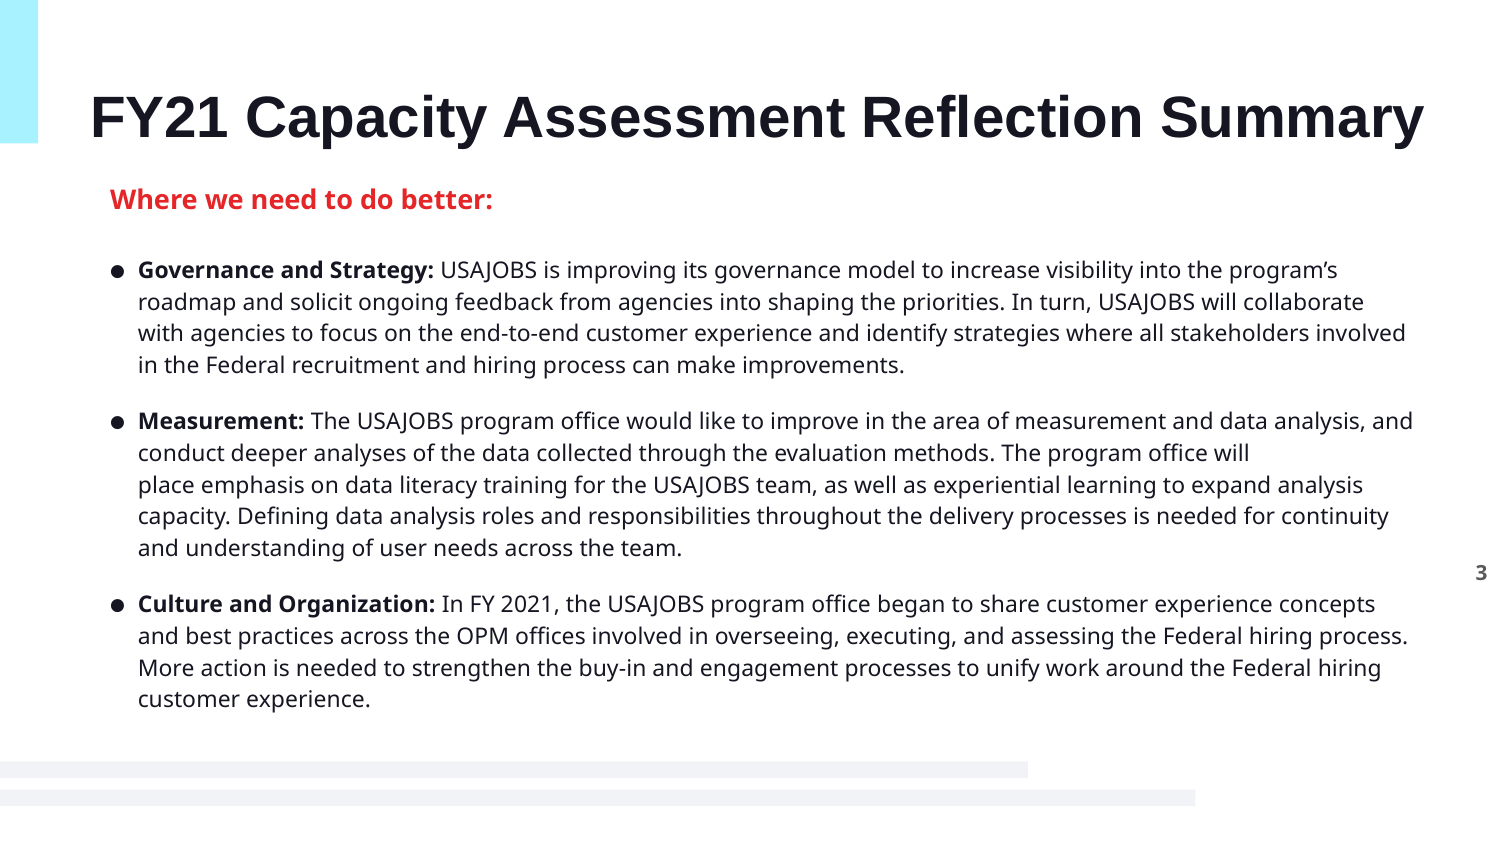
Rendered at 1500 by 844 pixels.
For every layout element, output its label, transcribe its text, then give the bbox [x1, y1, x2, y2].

list Where we need to do better: Governance and Strategy: USAJOBS is improving its governance model to increase visibility into the program’s roadmap and solicit ongoing feedback from agencies into shaping the priorities. In turn, USAJOBS will collaborate with agencies to focus on the end-to-end customer experience and identify strategies where all stakeholders involved in the Federal recruitment and hiring process can make improvements. Measurement: The USAJOBS program office would like to improve in the area of measurement and data analysis, and conduct deeper analyses of the data collected through the evaluation methods. The program office will place emphasis on data literacy training for the USAJOBS team, as well as experiential learning to expand analysis capacity. Defining data analysis roles and responsibilities throughout the delivery processes is needed for continuity and understanding of user needs across the team. Culture and Organization: In FY 2021, the USAJOBS program office began to share customer experience concepts and best practices across the OPM offices involved in overseeing, executing, and assessing the Federal hiring process. More action is needed to strengthen the buy-in and engagement processes to unify work around the Federal hiring customer experience. [76, 162, 1432, 823]
slide_number 3 [1432, 541, 1488, 607]
title FY21 Capacity Assessment Reflection Summary [75, 0, 1449, 149]
